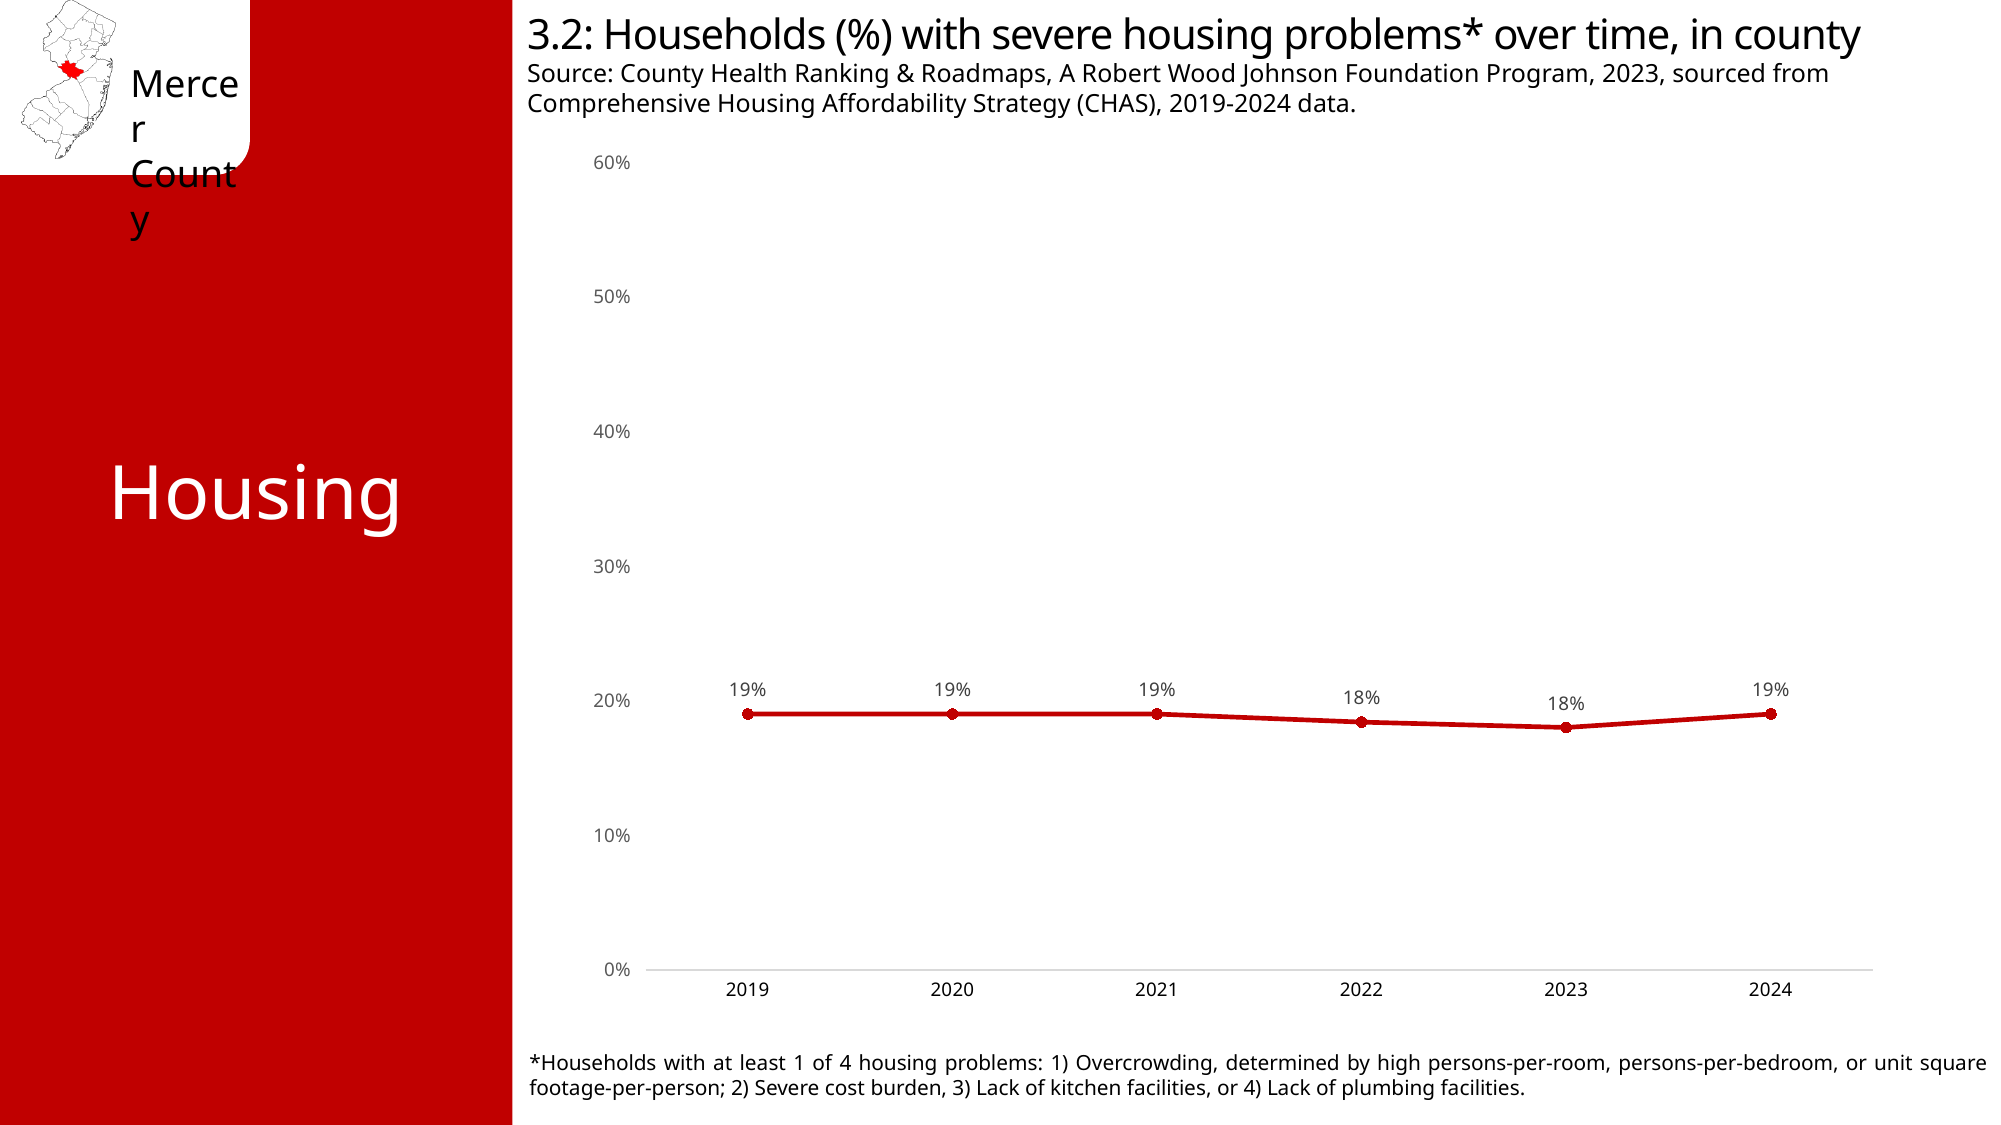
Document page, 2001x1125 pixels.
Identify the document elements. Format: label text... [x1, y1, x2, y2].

text_box Housing [0, 437, 513, 543]
chart [566, 130, 1901, 1021]
text_box 3.2: Households (%) with severe housing problems* over time, in county [512, 0, 1992, 49]
text_box *Households with at least 1 of 4 housing problems: 1) Overcrowding, determined by high persons-per-room, persons-per-bedroom, or unit square footage-per-person; 2) Severe cost burden, 3) Lack of kitchen facilities, or 4) Lack of plumbing facilities. [514, 1029, 2000, 1120]
picture [21, 0, 116, 159]
text_box Source: County Health Ranking & Roadmaps, A Robert Wood Johnson Foundation Program, 2023, sourced from Comprehensive Housing Affordability Strategy (CHAS), 2019-2024 data. [512, 49, 2000, 125]
